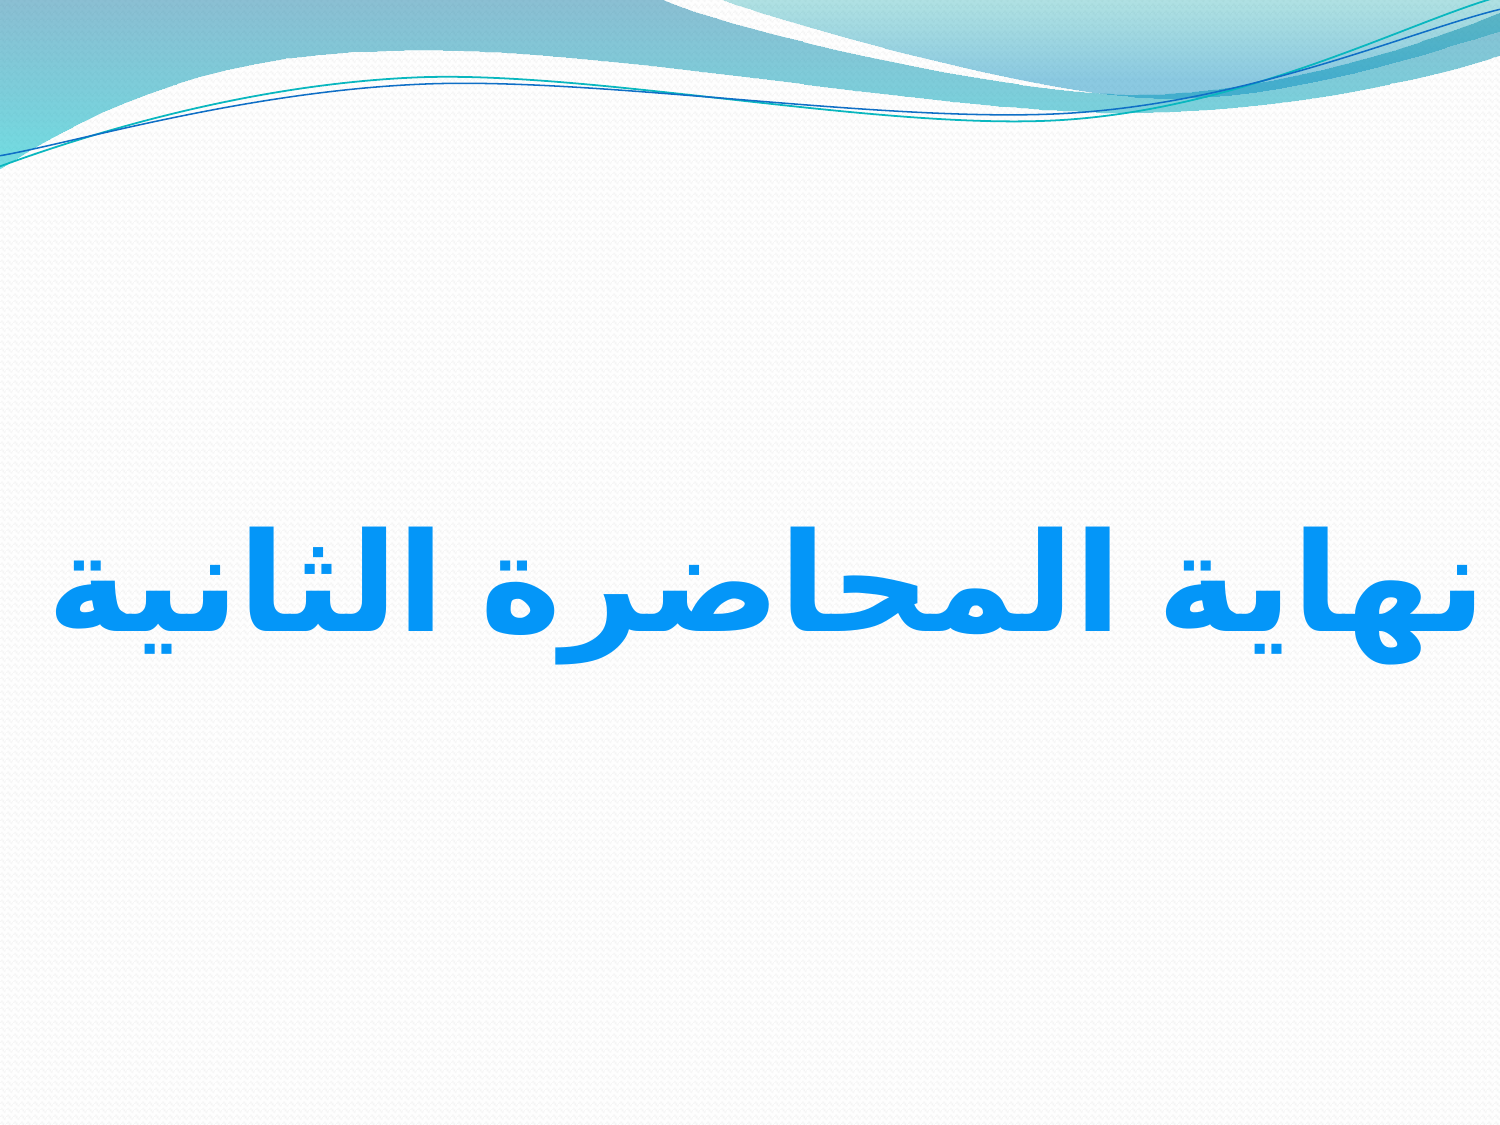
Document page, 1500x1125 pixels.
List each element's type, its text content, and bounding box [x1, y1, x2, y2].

text_box نهاية المحاضرة الثانية [0, 486, 1500, 832]
